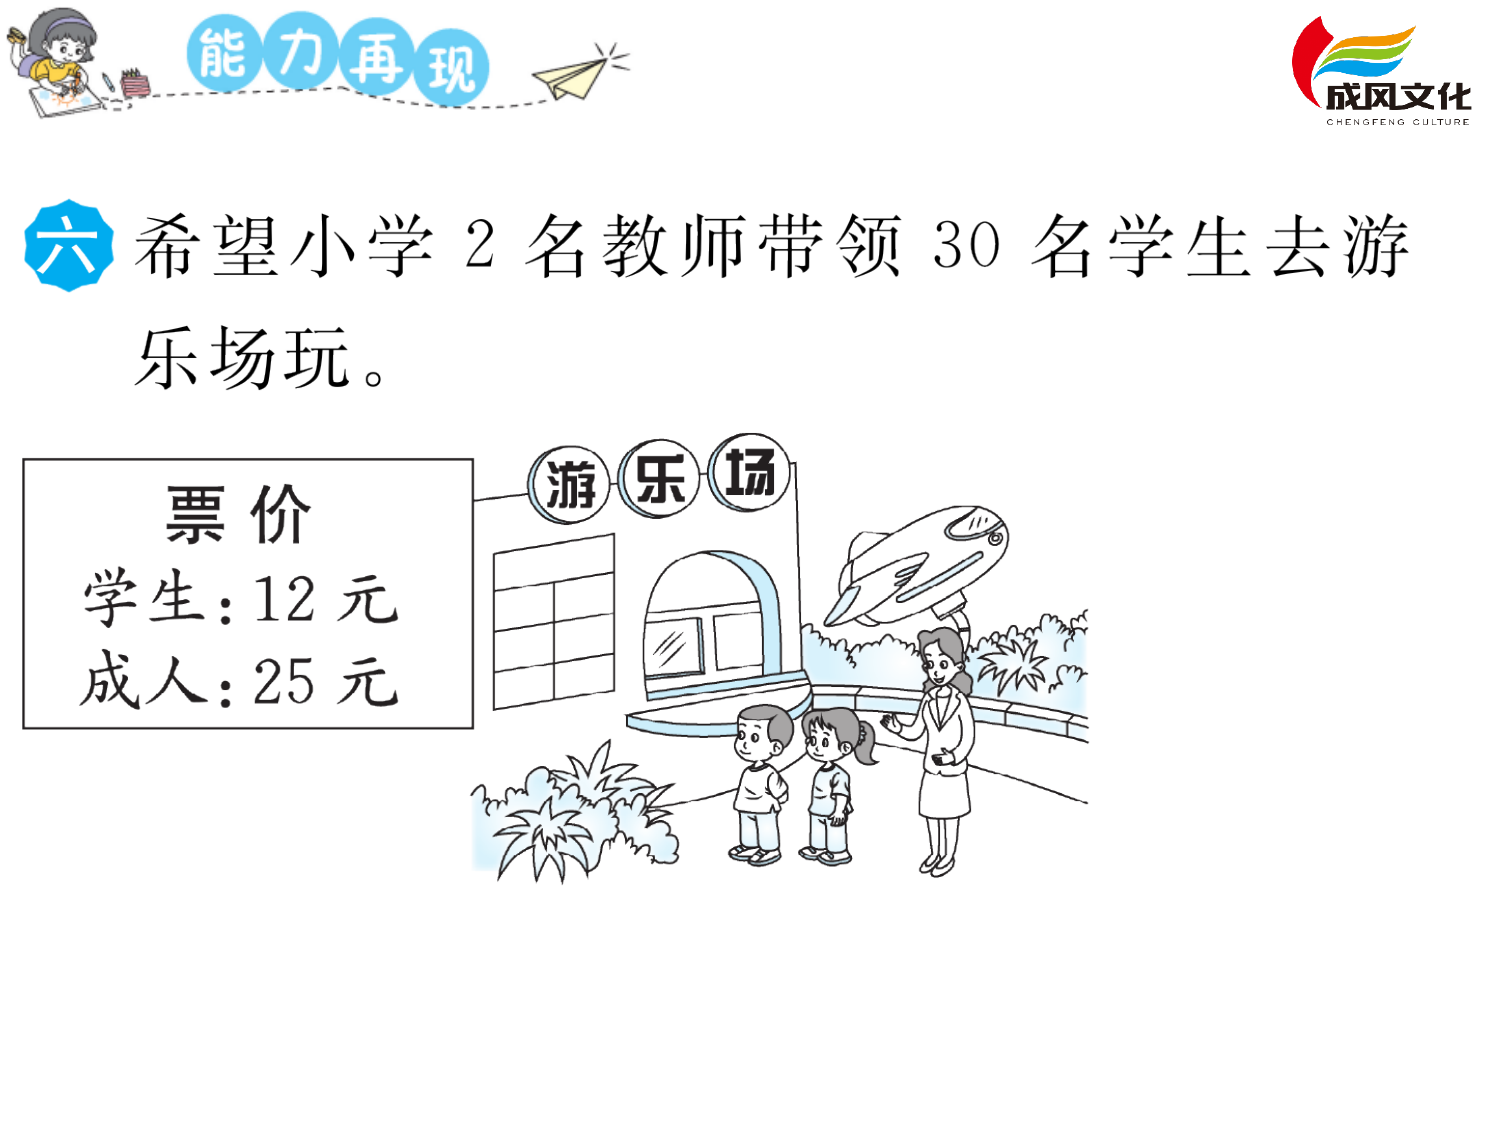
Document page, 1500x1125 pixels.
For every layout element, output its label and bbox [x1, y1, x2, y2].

picture [17, 184, 1436, 903]
picture [1, 5, 635, 124]
picture [1281, 0, 1489, 136]
